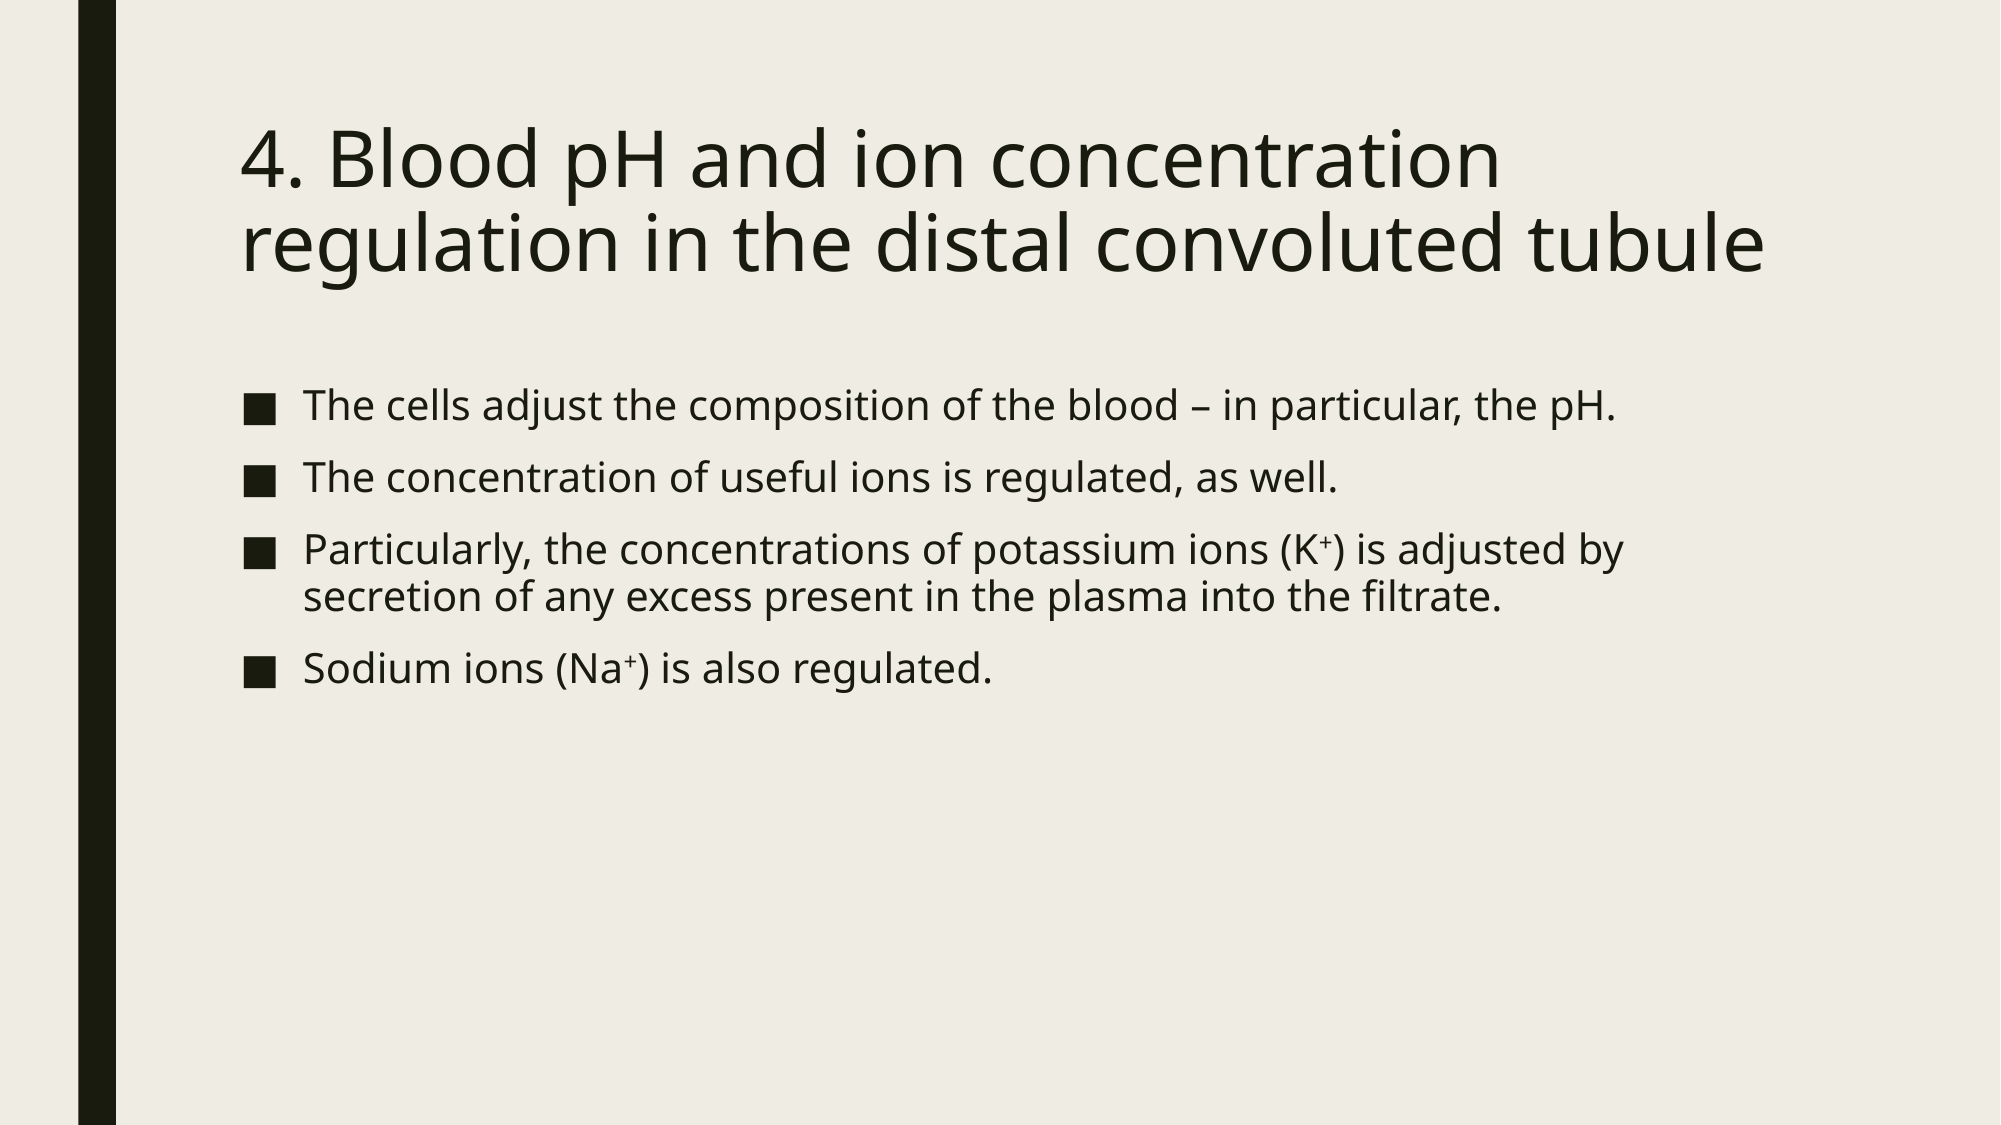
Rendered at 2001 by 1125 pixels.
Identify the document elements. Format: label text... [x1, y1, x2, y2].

list The cells adjust the composition of the blood – in particular, the pH. The concentration of useful ions is regulated, as well. Particularly, the concentrations of potassium ions (K+) is adjusted by secretion of any excess present in the plasma into the filtrate. Sodium ions (Na+) is also regulated. [225, 375, 1800, 963]
title 4. Blood pH and ion concentration regulation in the distal convoluted tubule [225, 112, 1800, 357]
